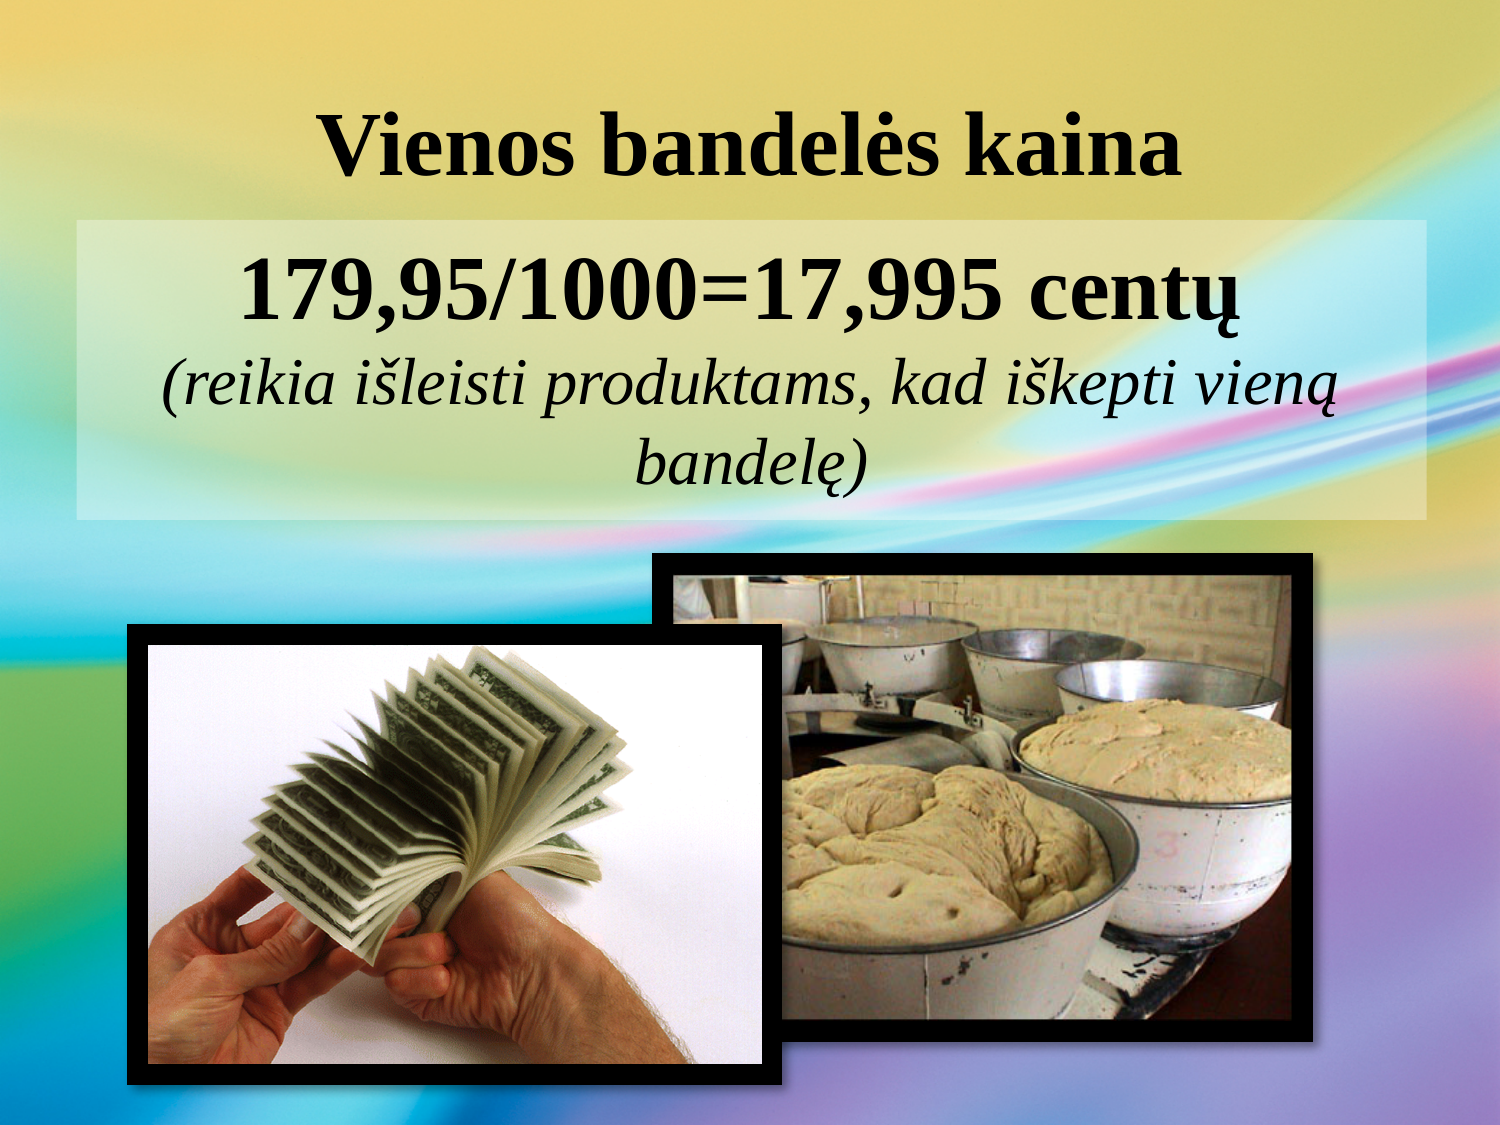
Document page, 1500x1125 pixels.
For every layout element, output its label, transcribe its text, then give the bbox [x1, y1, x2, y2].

picture [0, 0, 1500, 1125]
list 179,95/1000=17,995 centų (reikia išleisti produktams, kad iškepti vieną bandelę) [76, 219, 1427, 521]
picture [147, 573, 1293, 1065]
title Vienos bandelės kaina [74, 44, 1426, 233]
picture [155, 1085, 424, 1125]
